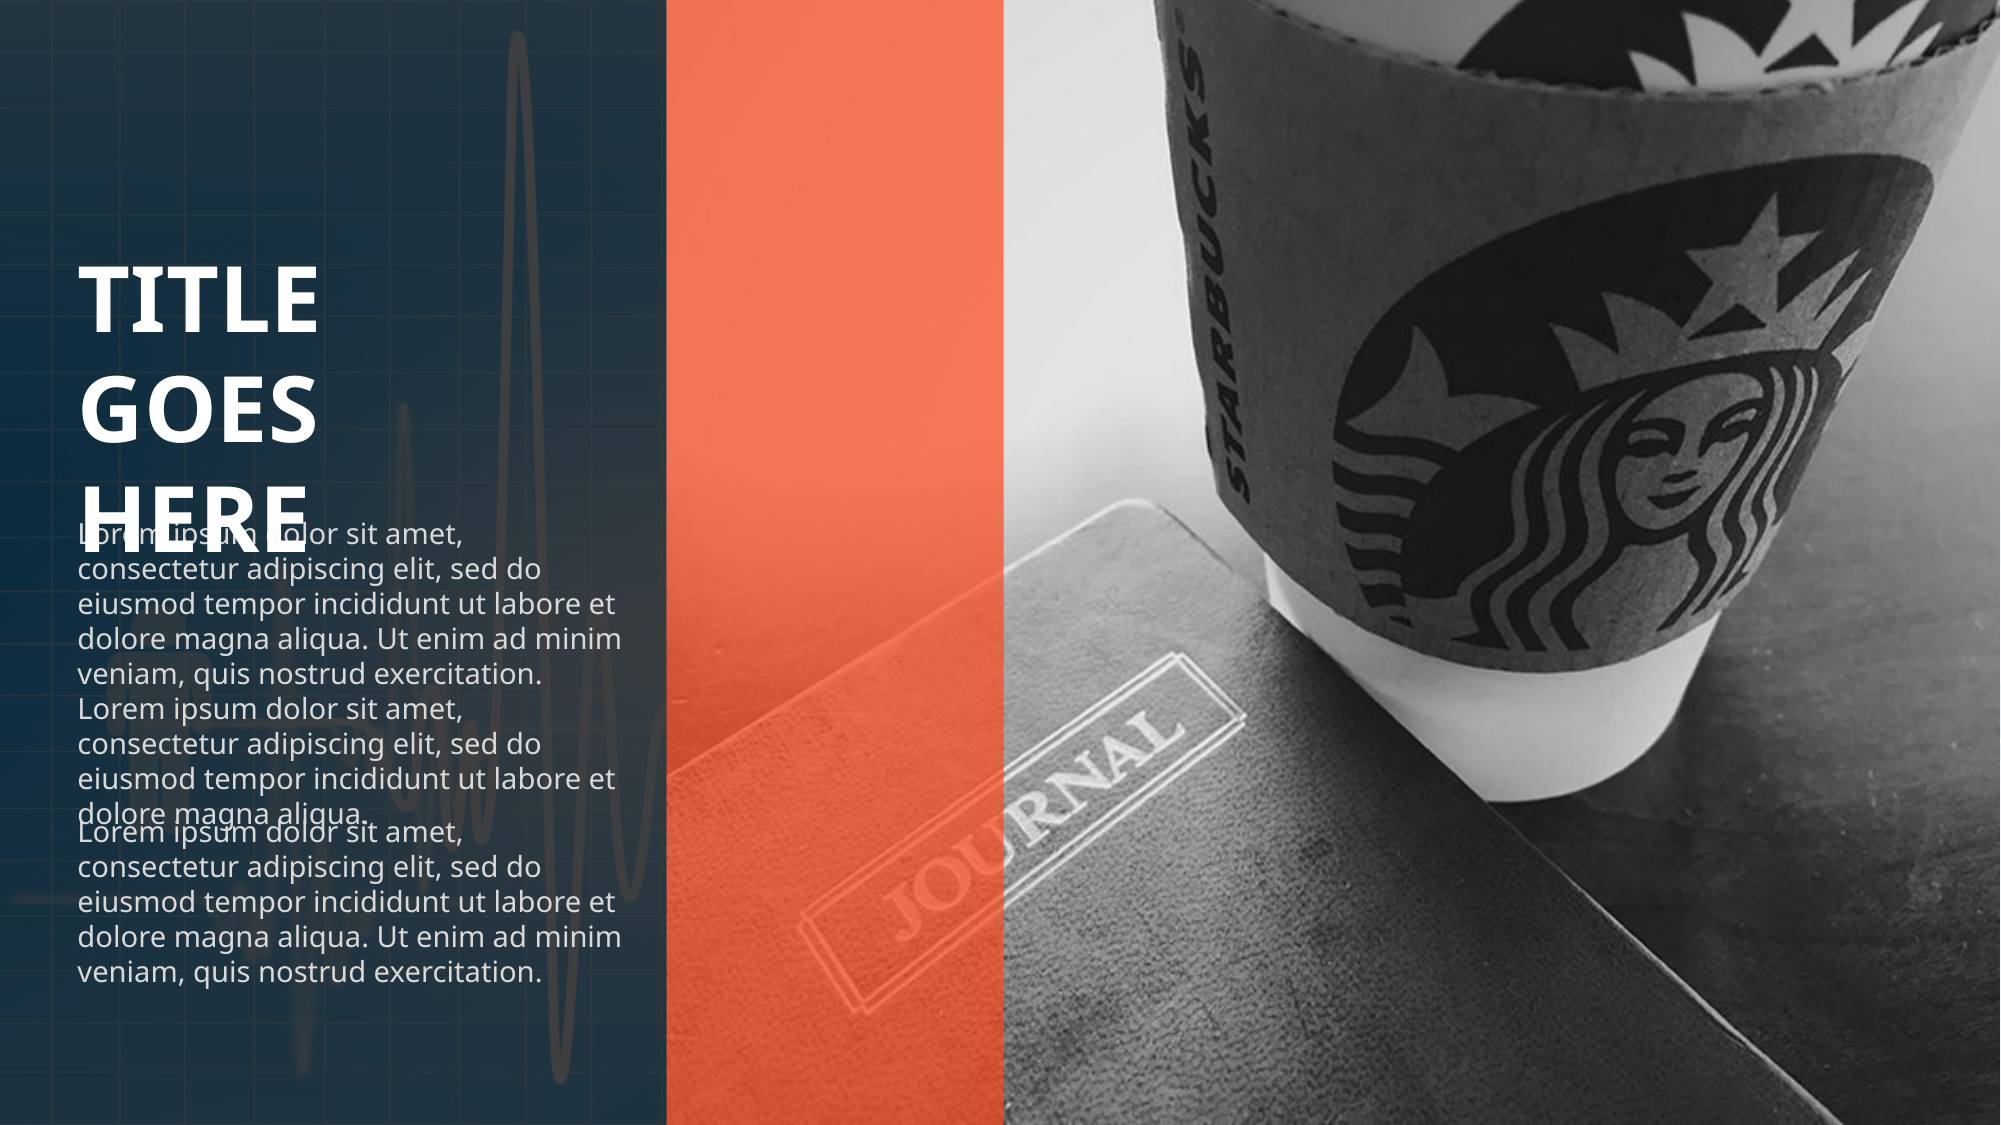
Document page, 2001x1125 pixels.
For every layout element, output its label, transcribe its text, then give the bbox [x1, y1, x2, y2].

text_box Lorem ipsum dolor sit amet, consectetur adipiscing elit, sed do eiusmod tempor incididunt ut labore et dolore magna aliqua. Ut enim ad minim veniam, quis nostrud exercitation. Lorem ipsum dolor sit amet, consectetur adipiscing elit, sed do eiusmod tempor incididunt ut labore et dolore magna aliqua. [62, 507, 643, 805]
text_box TITLE GOES HERE [62, 233, 549, 578]
text_box [1005, 0, 2000, 1125]
text_box Lorem ipsum dolor sit amet, consectetur adipiscing elit, sed do eiusmod tempor incididunt ut labore et dolore magna aliqua. Ut enim ad minim veniam, quis nostrud exercitation. [62, 805, 643, 996]
text_box [666, 0, 1005, 1125]
